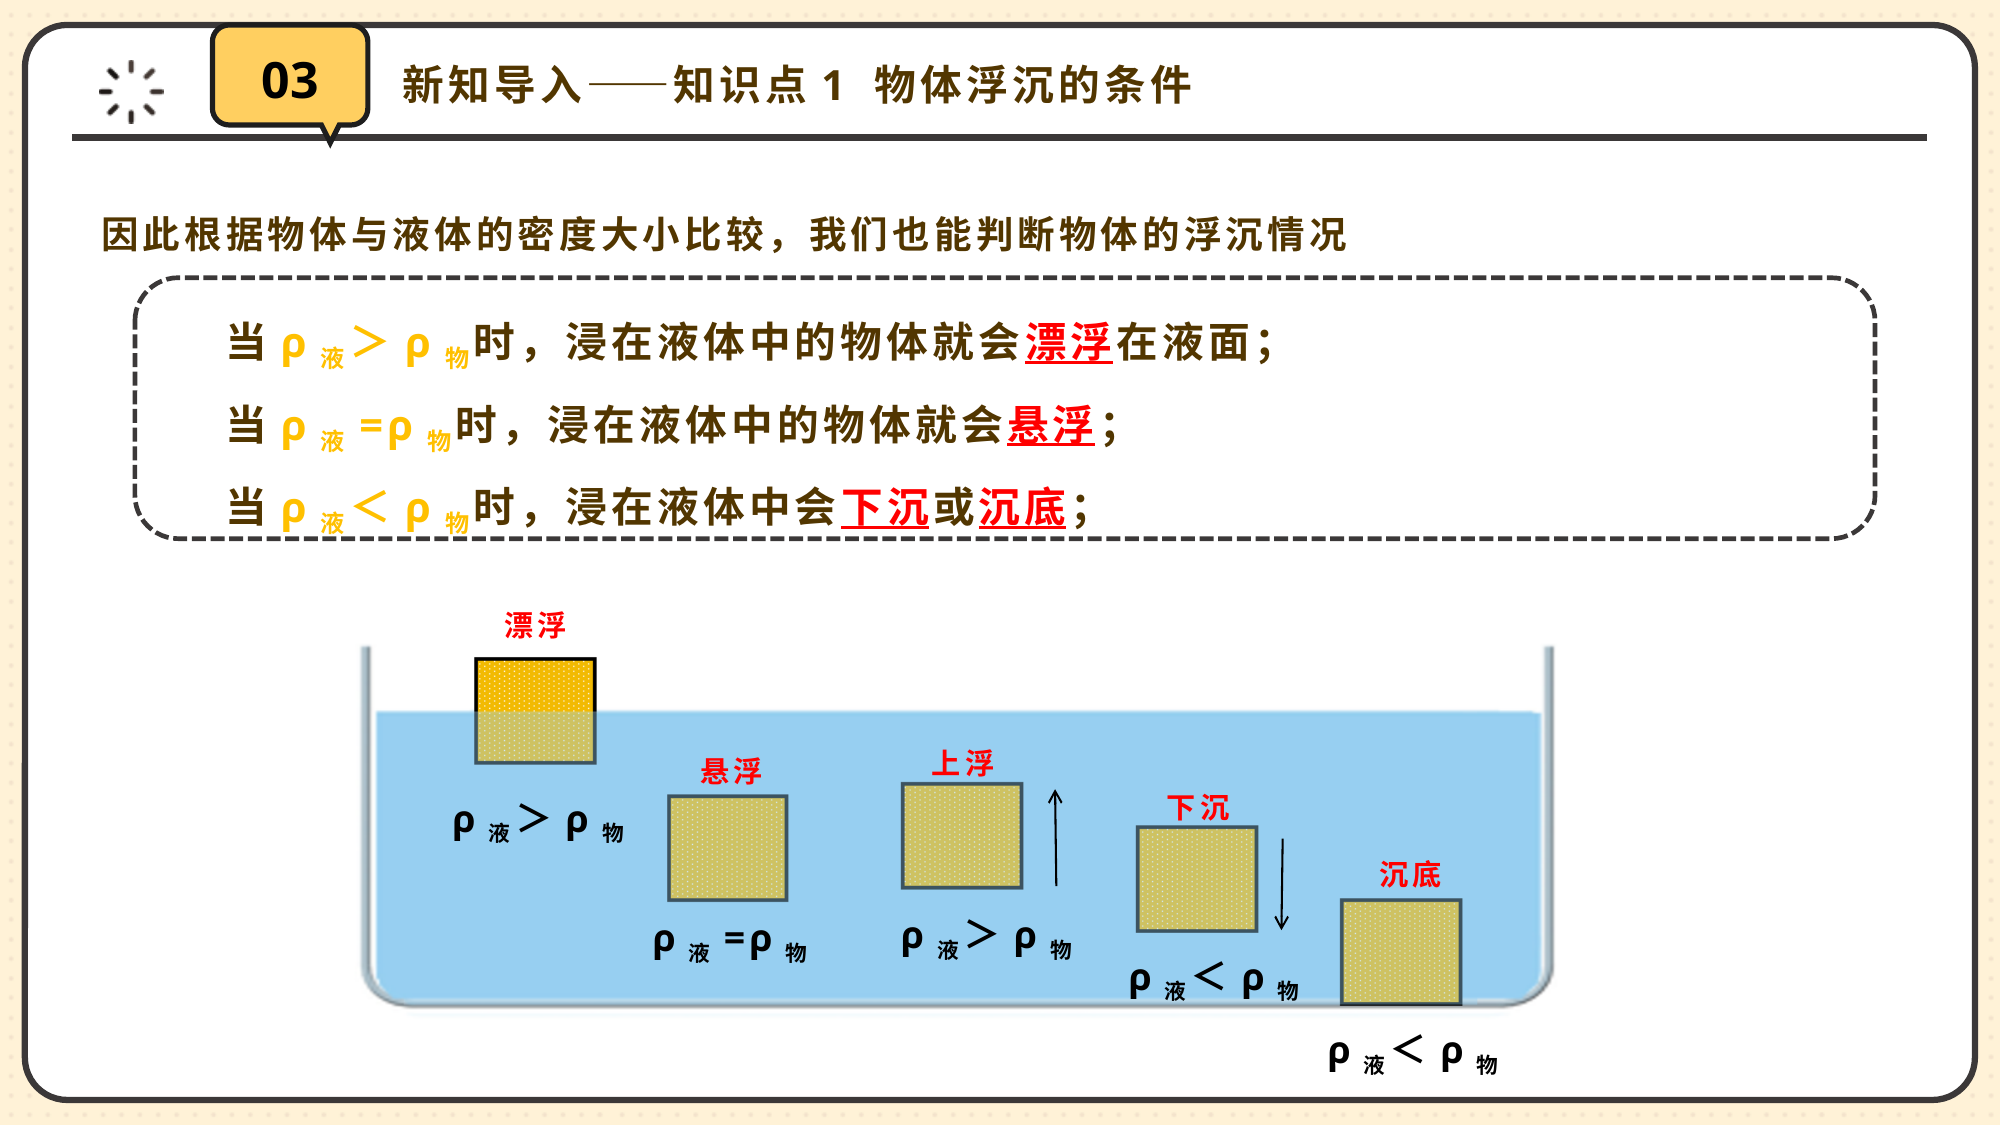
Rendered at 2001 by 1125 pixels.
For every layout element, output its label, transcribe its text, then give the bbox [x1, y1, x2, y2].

text_box ρ液＜ρ物 [1312, 1049, 1541, 1078]
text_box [1280, 838, 1284, 931]
text_box 因此根据物体与液体的密度大小比较，我们也能判断物体的浮沉情况 [86, 195, 1859, 257]
text_box [133, 276, 1877, 540]
picture [0, 0, 2000, 1125]
